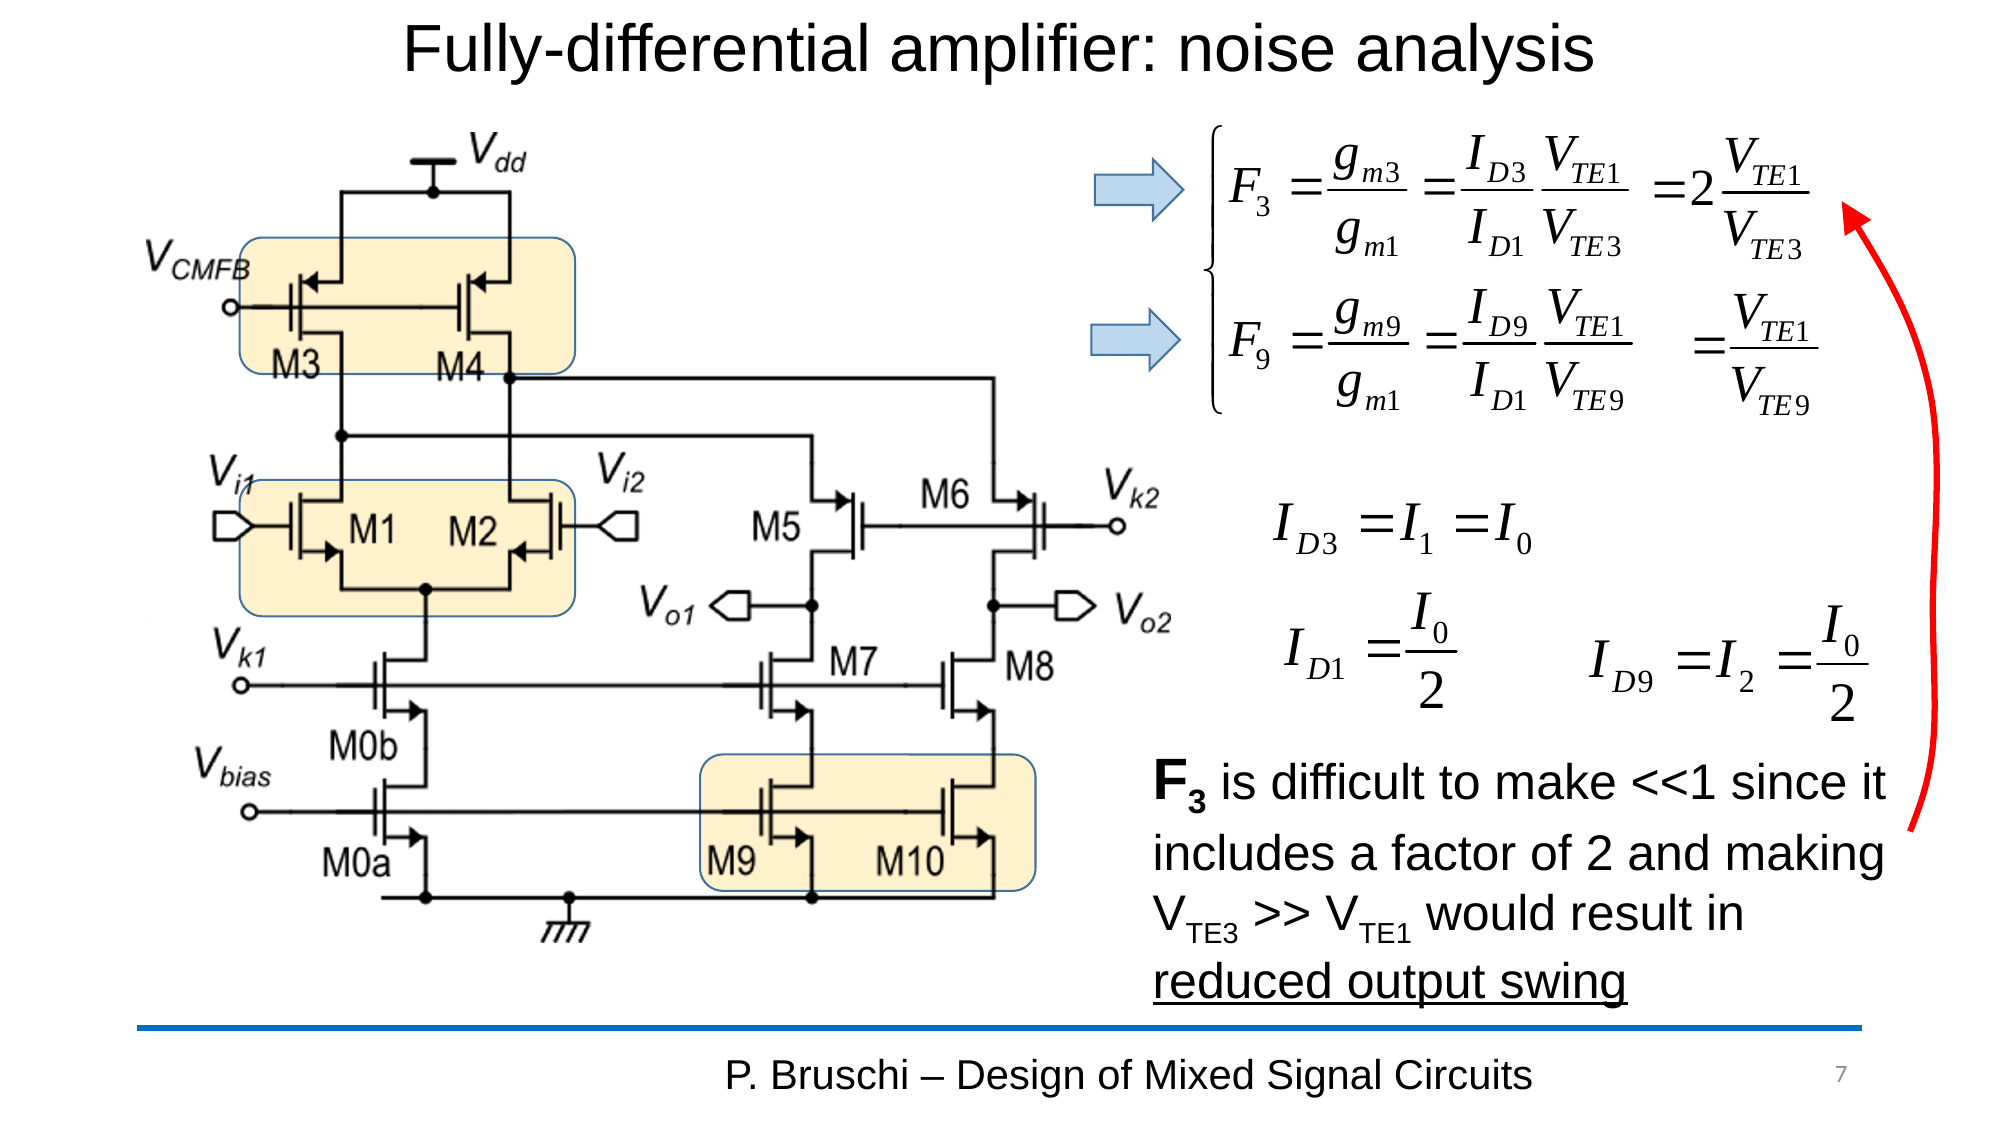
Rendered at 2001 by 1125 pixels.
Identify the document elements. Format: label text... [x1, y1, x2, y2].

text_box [1681, 278, 1829, 427]
footer P. Bruschi – Design of Mixed Signal Circuits [662, 1042, 1596, 1103]
slide_number 7 [1718, 1042, 1863, 1103]
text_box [1274, 577, 1469, 721]
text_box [1641, 122, 1819, 271]
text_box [1192, 114, 1642, 427]
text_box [1579, 589, 1881, 734]
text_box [1263, 484, 1541, 569]
text_box [1171, 329, 1182, 351]
title Fully-differential amplifier: noise analysis [137, 1, 1863, 100]
text_box [1171, 175, 1185, 204]
text_box [1841, 201, 1938, 832]
text_box F3 is difficult to make <<1 since it includes a factor of 2 and making VTE3 >> VTE1 would result in reduced output swing [1137, 733, 1912, 1017]
picture [146, 132, 1171, 943]
